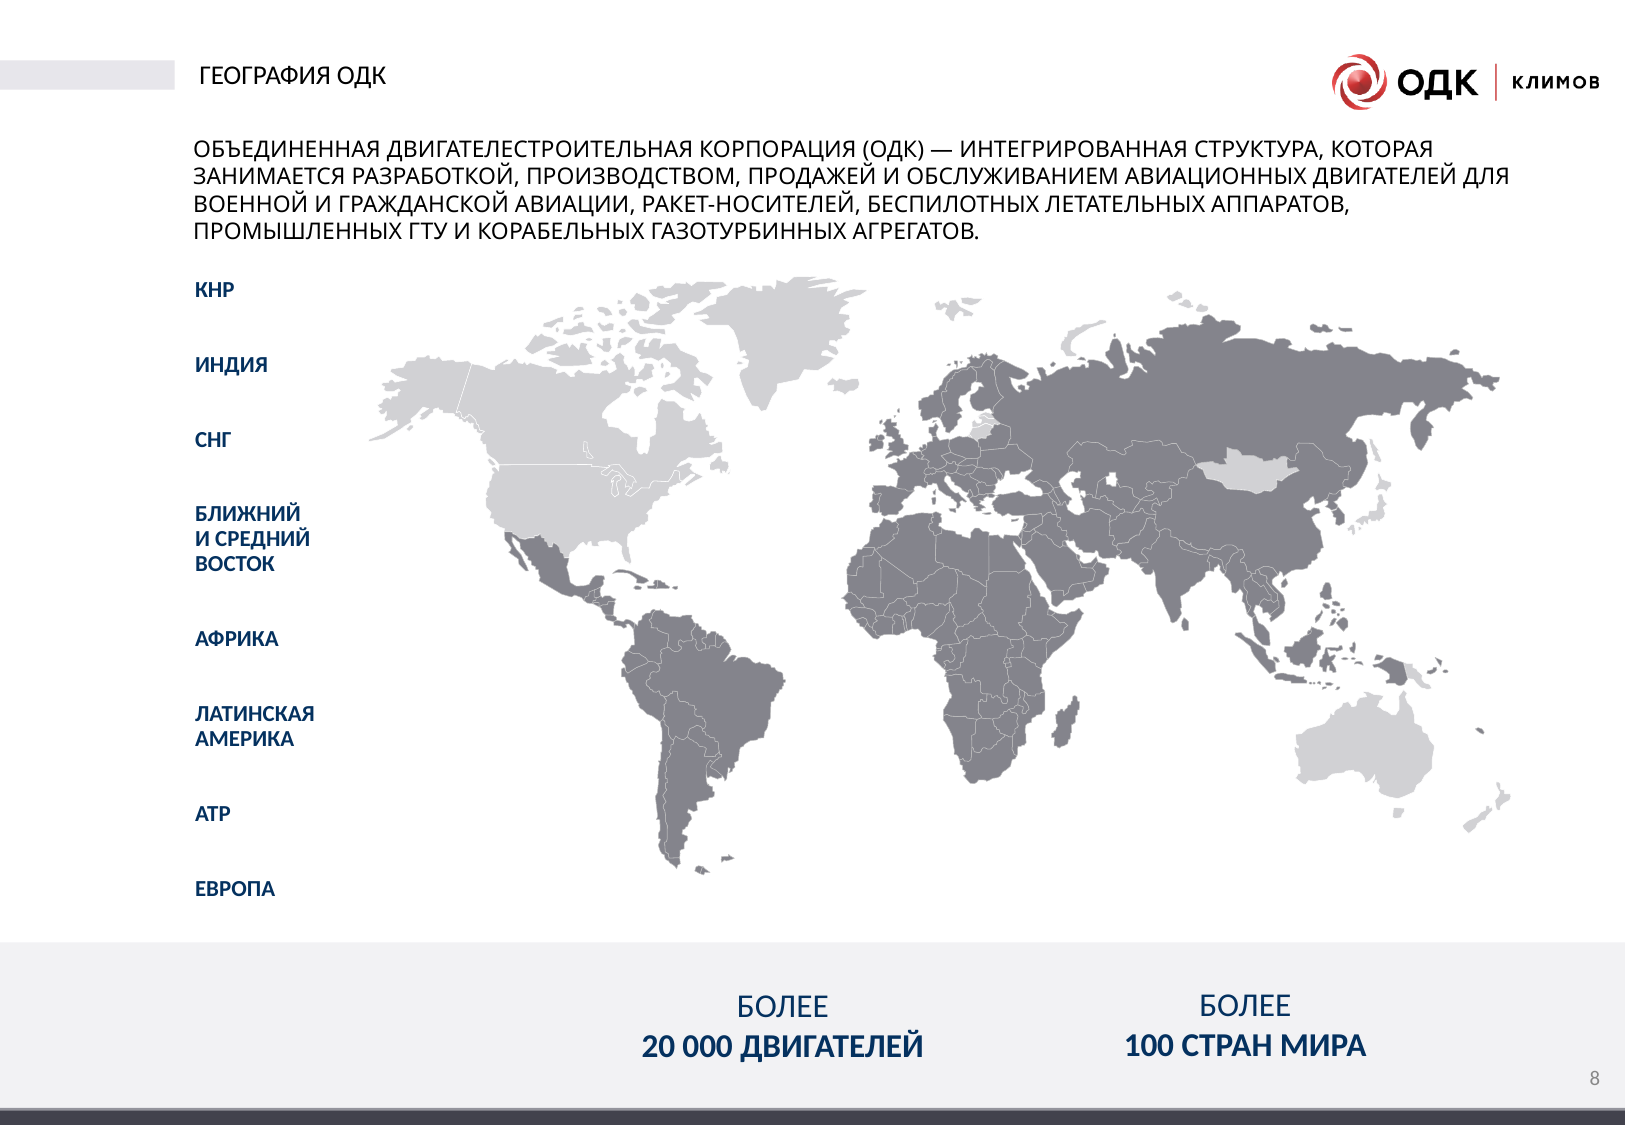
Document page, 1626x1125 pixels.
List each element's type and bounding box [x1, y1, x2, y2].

text_box [0, 54, 1625, 1111]
text_box [1261, 46, 1616, 110]
